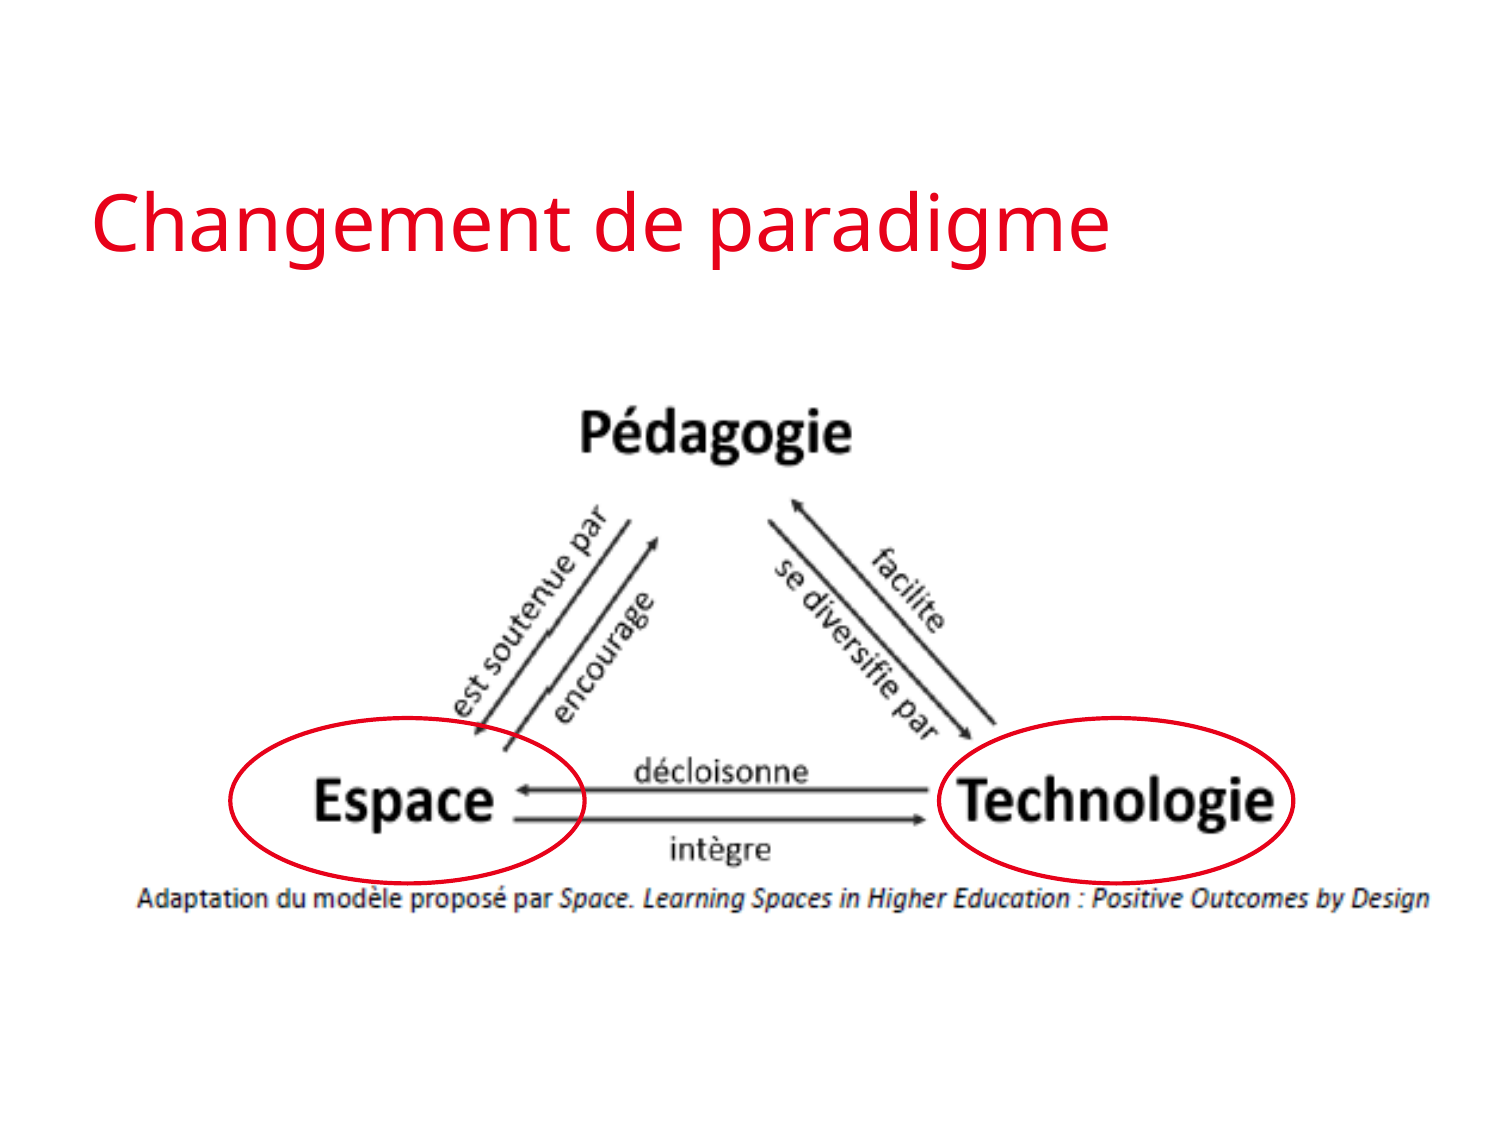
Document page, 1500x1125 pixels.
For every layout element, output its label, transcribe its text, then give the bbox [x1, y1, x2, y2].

text_box Changement de paradigme [74, 102, 1425, 289]
picture [0, 290, 1495, 1000]
